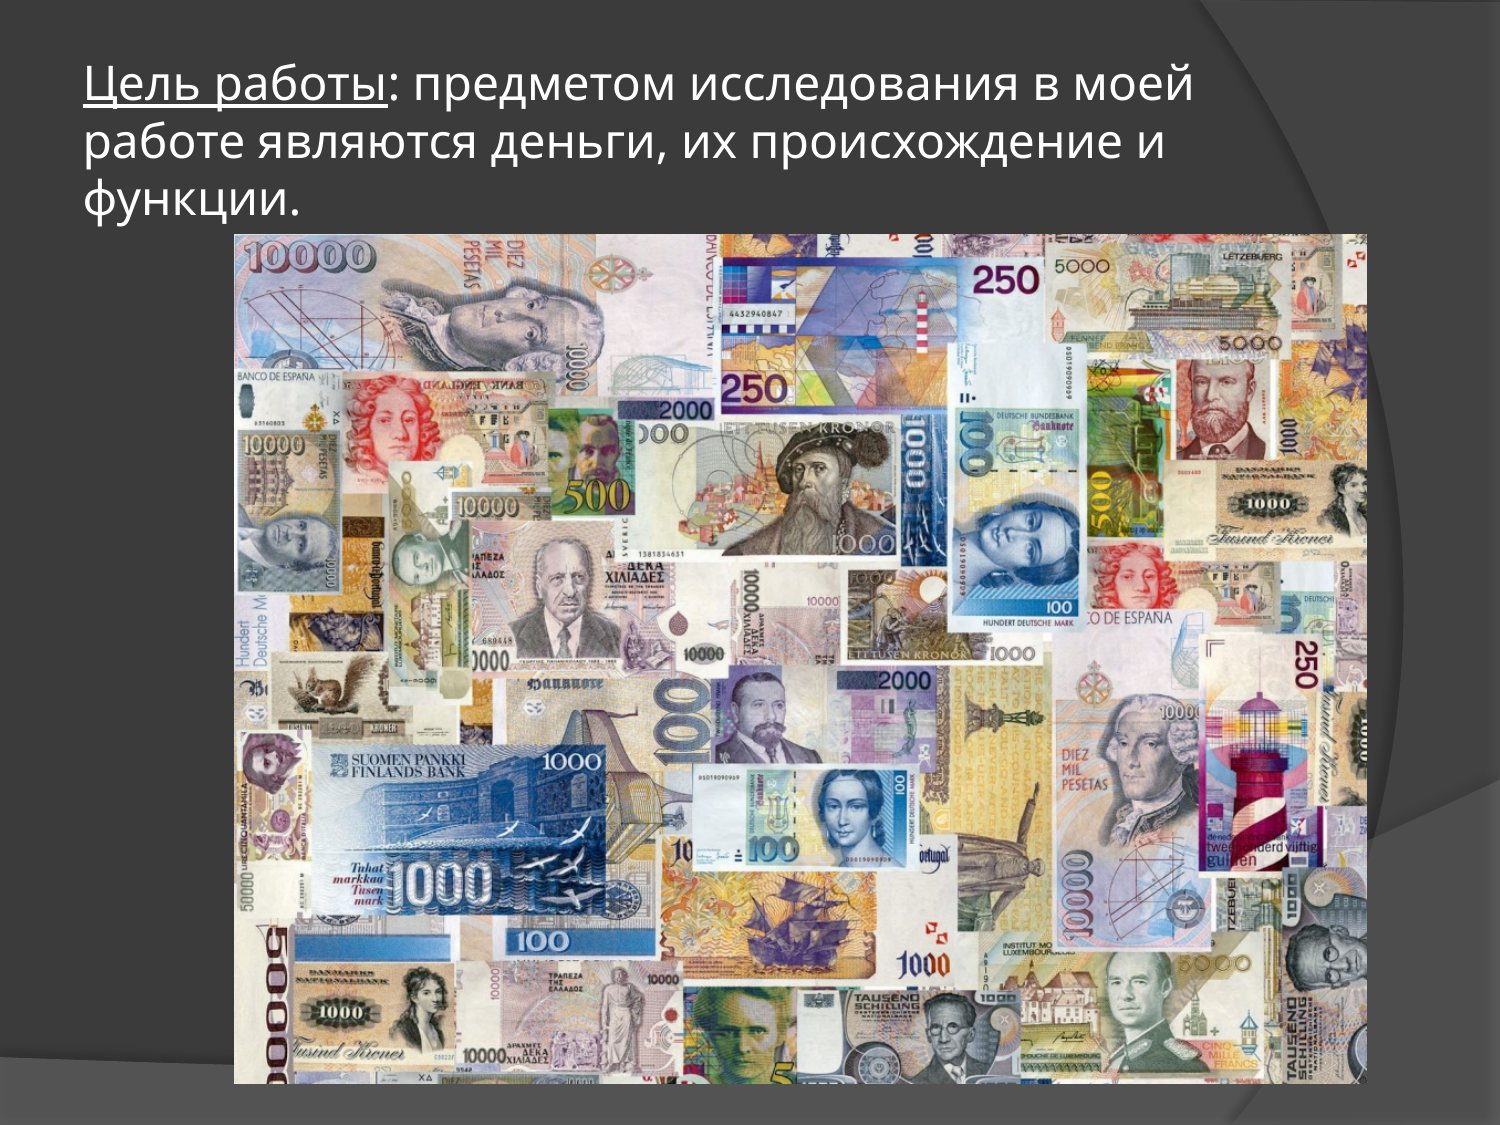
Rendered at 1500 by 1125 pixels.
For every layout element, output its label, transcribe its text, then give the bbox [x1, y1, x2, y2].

title Цель работы: предметом исследования в моей работе являются деньги, их происхождение и функции. [75, 45, 1300, 233]
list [234, 234, 1367, 1084]
